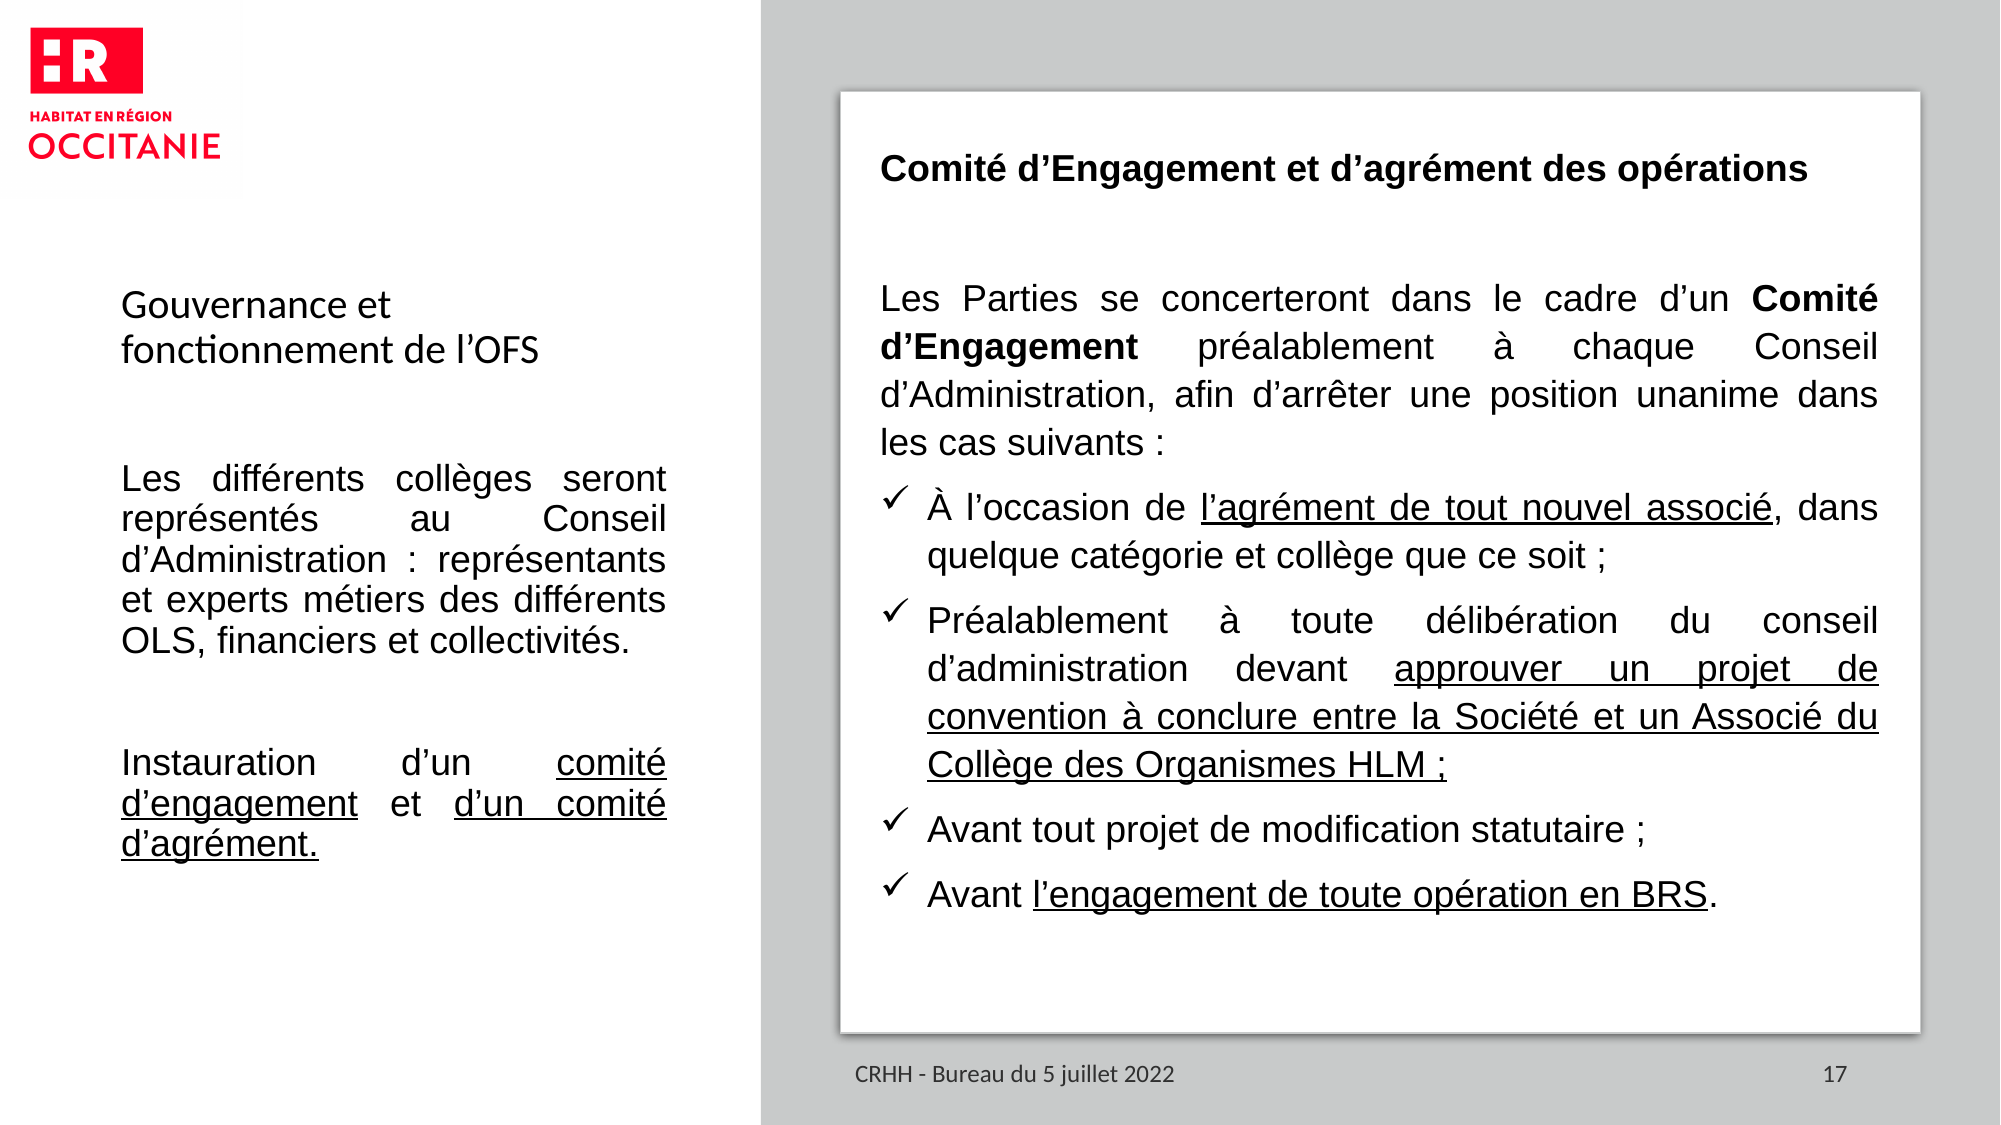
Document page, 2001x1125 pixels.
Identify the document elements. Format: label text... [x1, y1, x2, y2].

text_box Gouvernance et fonctionnement de l’OFS Les différents collèges seront représentés au Conseil d’Administration : représentants et experts métiers des différents OLS, financiers et collectivités. Instauration d’un comité d’engagement et d’un comité d’agrément. [106, 274, 682, 896]
picture [0, 0, 243, 199]
text_box CRHH - Bureau du 5 juillet 2022 [840, 1042, 1412, 1103]
text_box Comité d’Engagement et d’agrément des opérations Les Parties se concerteront dans le cadre d’un Comité d’Engagement préalablement à chaque Conseil d’Administration, afin d’arrêter une position unanime dans les cas suivants : À l’occasion de l’agrément de tout nouvel associé, dans quelque catégorie et collège que ce soit ; Préalablement à toute délibération du conseil d’administration devant approuver un projet de convention à conclure entre la Société et un Associé du Collège des Organismes HLM ; Avant tout projet de modification statutaire ; Avant l’engagement de toute opération en BRS. [865, 133, 1894, 987]
text_box [759, 0, 2000, 1125]
text_box [838, 89, 1923, 1035]
text_box <numéro> [1412, 1042, 1863, 1103]
